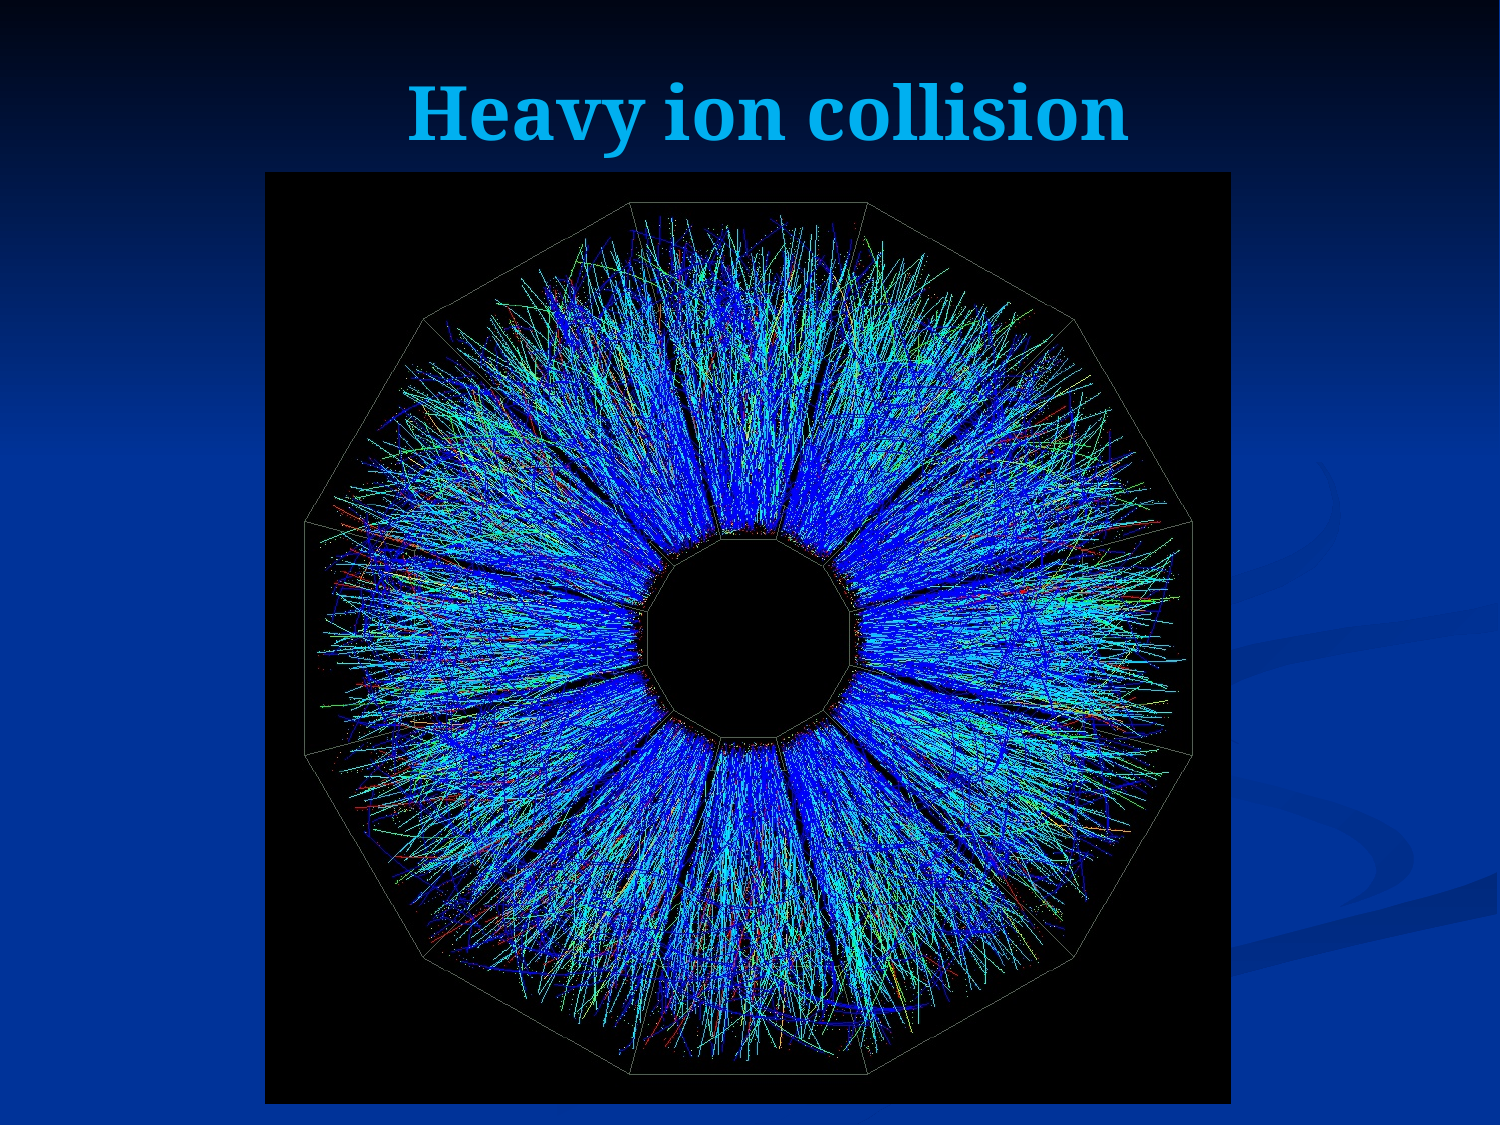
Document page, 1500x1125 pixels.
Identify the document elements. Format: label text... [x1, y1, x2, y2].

title Heavy ion collision [74, 47, 1426, 173]
picture [265, 172, 1231, 1104]
